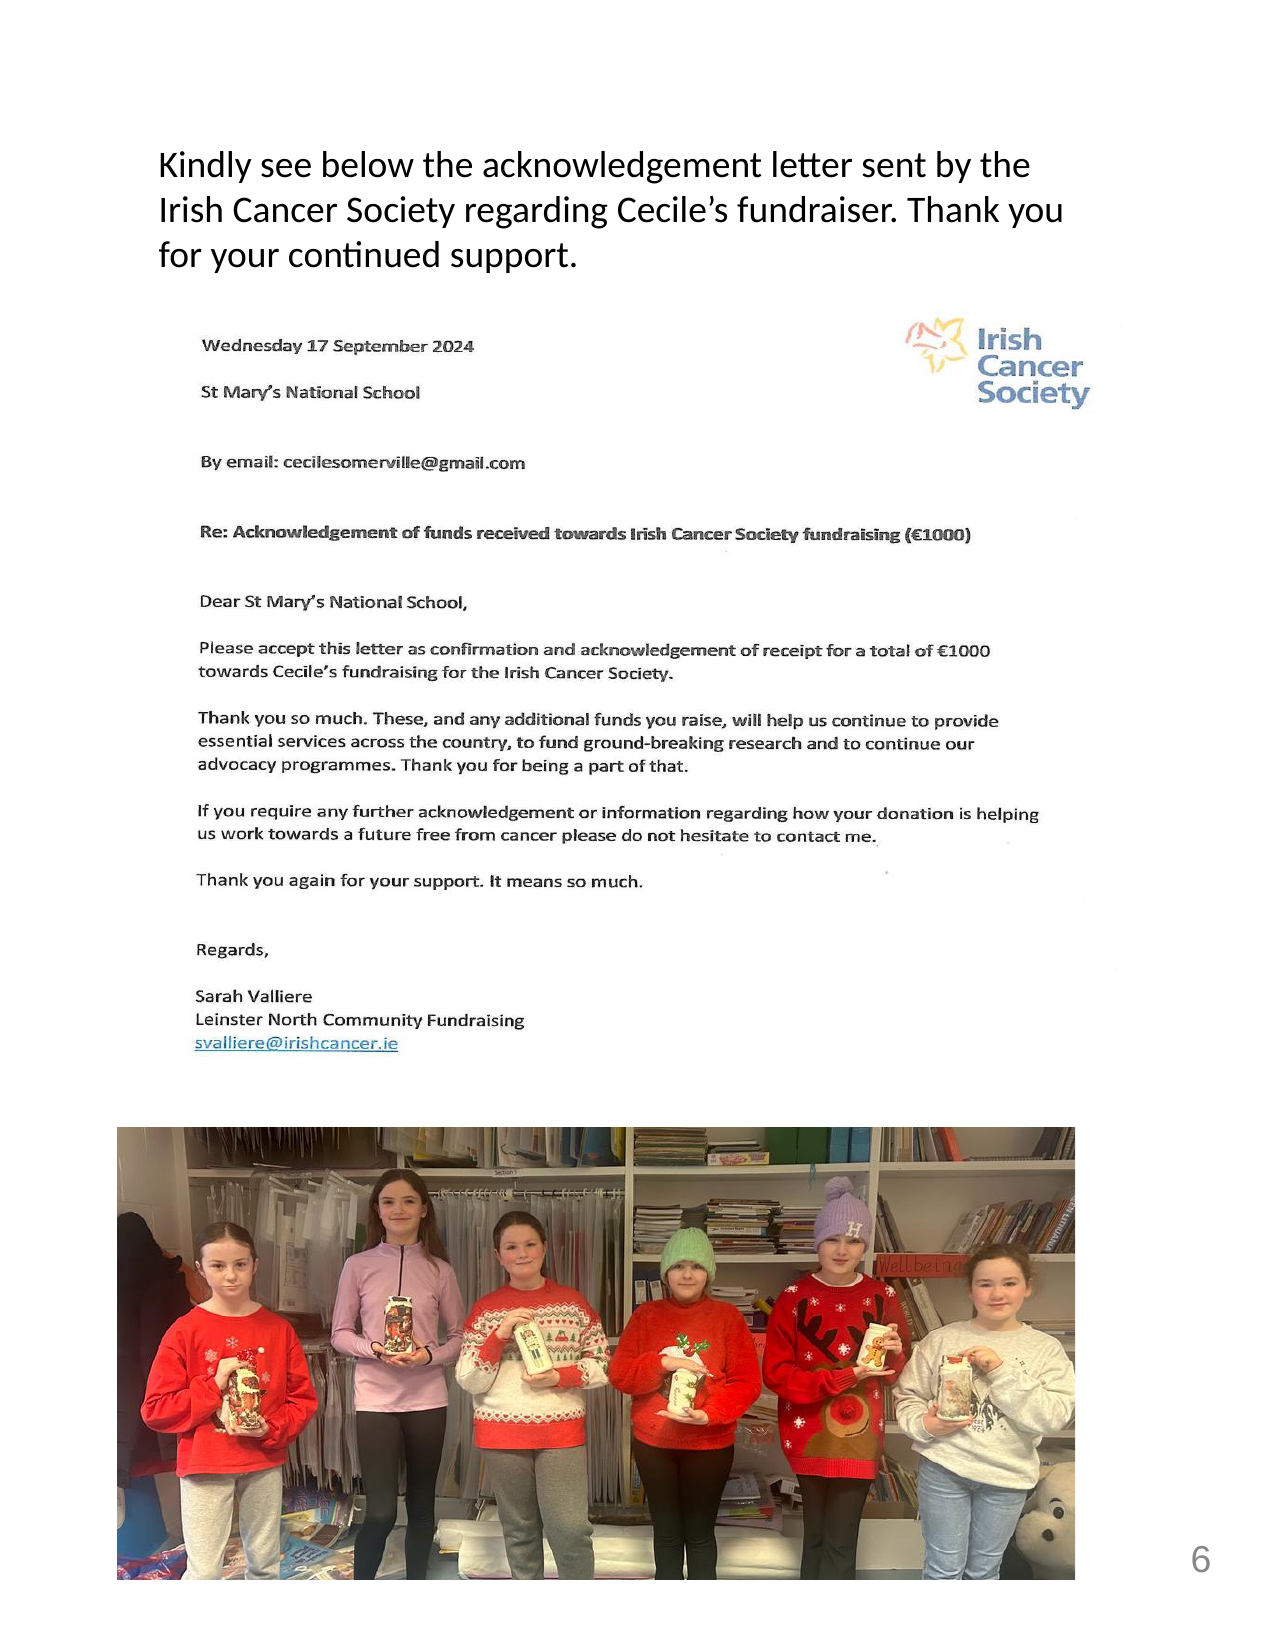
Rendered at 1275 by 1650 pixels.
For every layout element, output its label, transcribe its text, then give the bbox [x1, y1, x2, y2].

slide_number ‹#› [918, 1534, 1212, 1650]
text_box Kindly see below the acknowledgement letter sent by the Irish Cancer Society regarding Cecile’s fundraiser. Thank you for your continued support. [143, 124, 1091, 308]
picture [163, 290, 1122, 1103]
picture [116, 1126, 1076, 1581]
